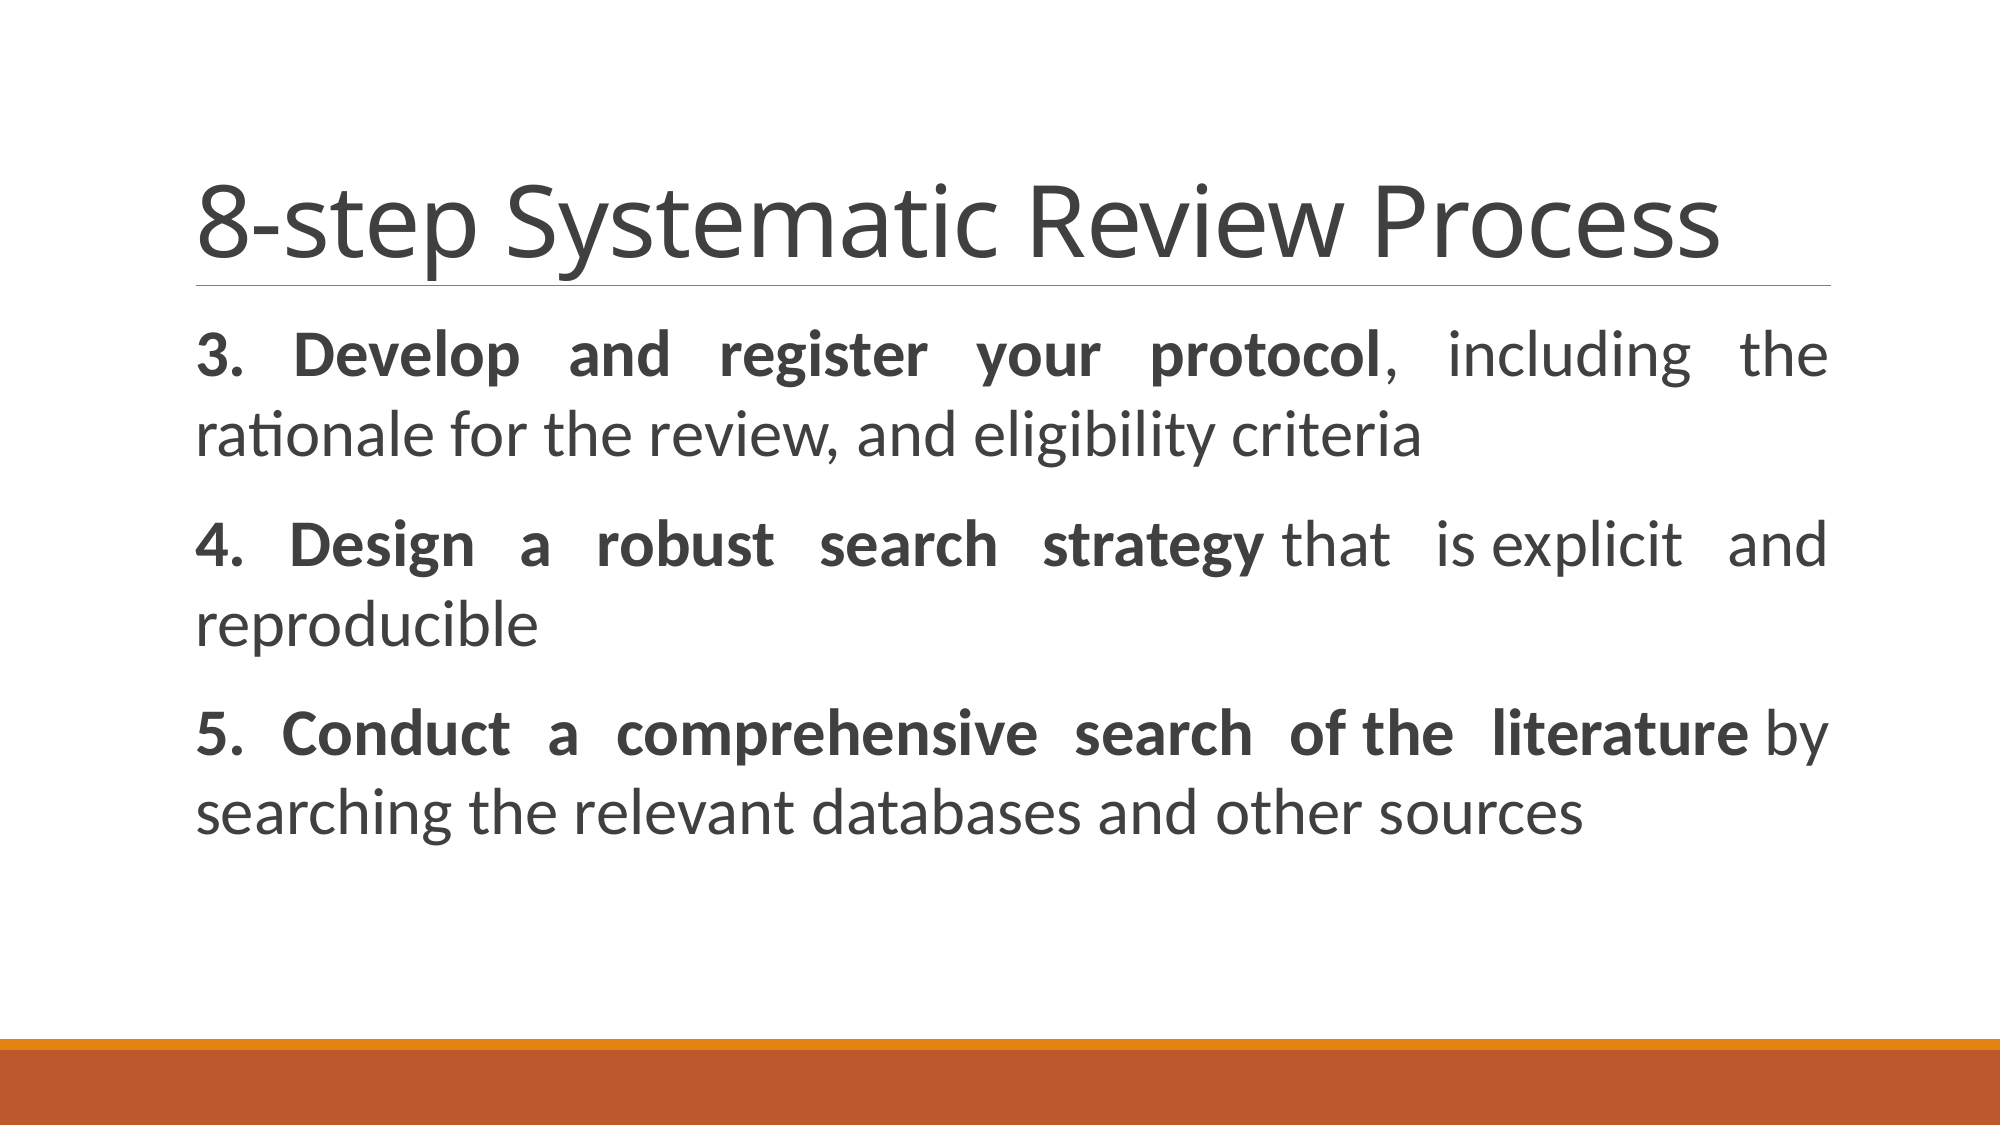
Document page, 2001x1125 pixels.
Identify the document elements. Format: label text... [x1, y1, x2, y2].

list 3. Develop and register your protocol, including the rationale for the review, and eligibility criteria 4. Design a robust search strategy that is explicit and reproducible 5. Conduct a comprehensive search of the literature by searching the relevant databases and other sources [180, 302, 1830, 963]
title 8-step Systematic Review Process [180, 47, 1830, 285]
